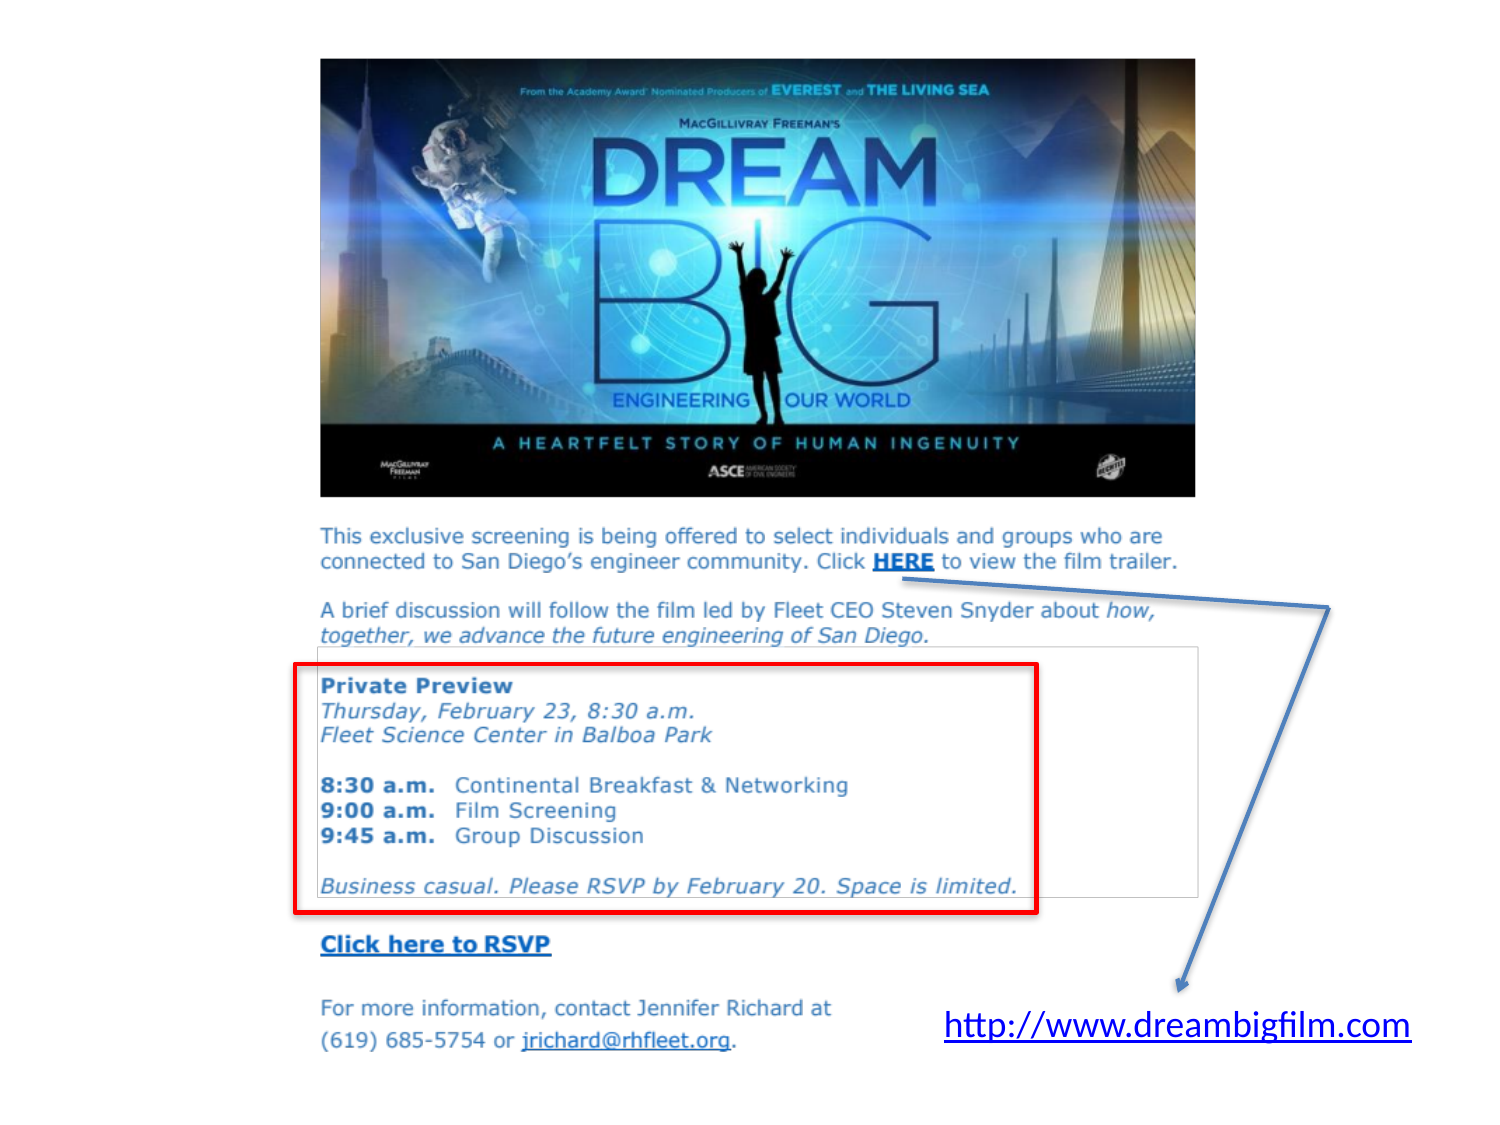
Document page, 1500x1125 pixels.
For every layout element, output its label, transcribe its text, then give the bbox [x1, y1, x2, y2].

text_box http://www.dreambigfilm.com [1318, 992, 1427, 1053]
picture [186, 31, 1314, 1072]
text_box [1177, 615, 1330, 993]
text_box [902, 578, 1330, 608]
